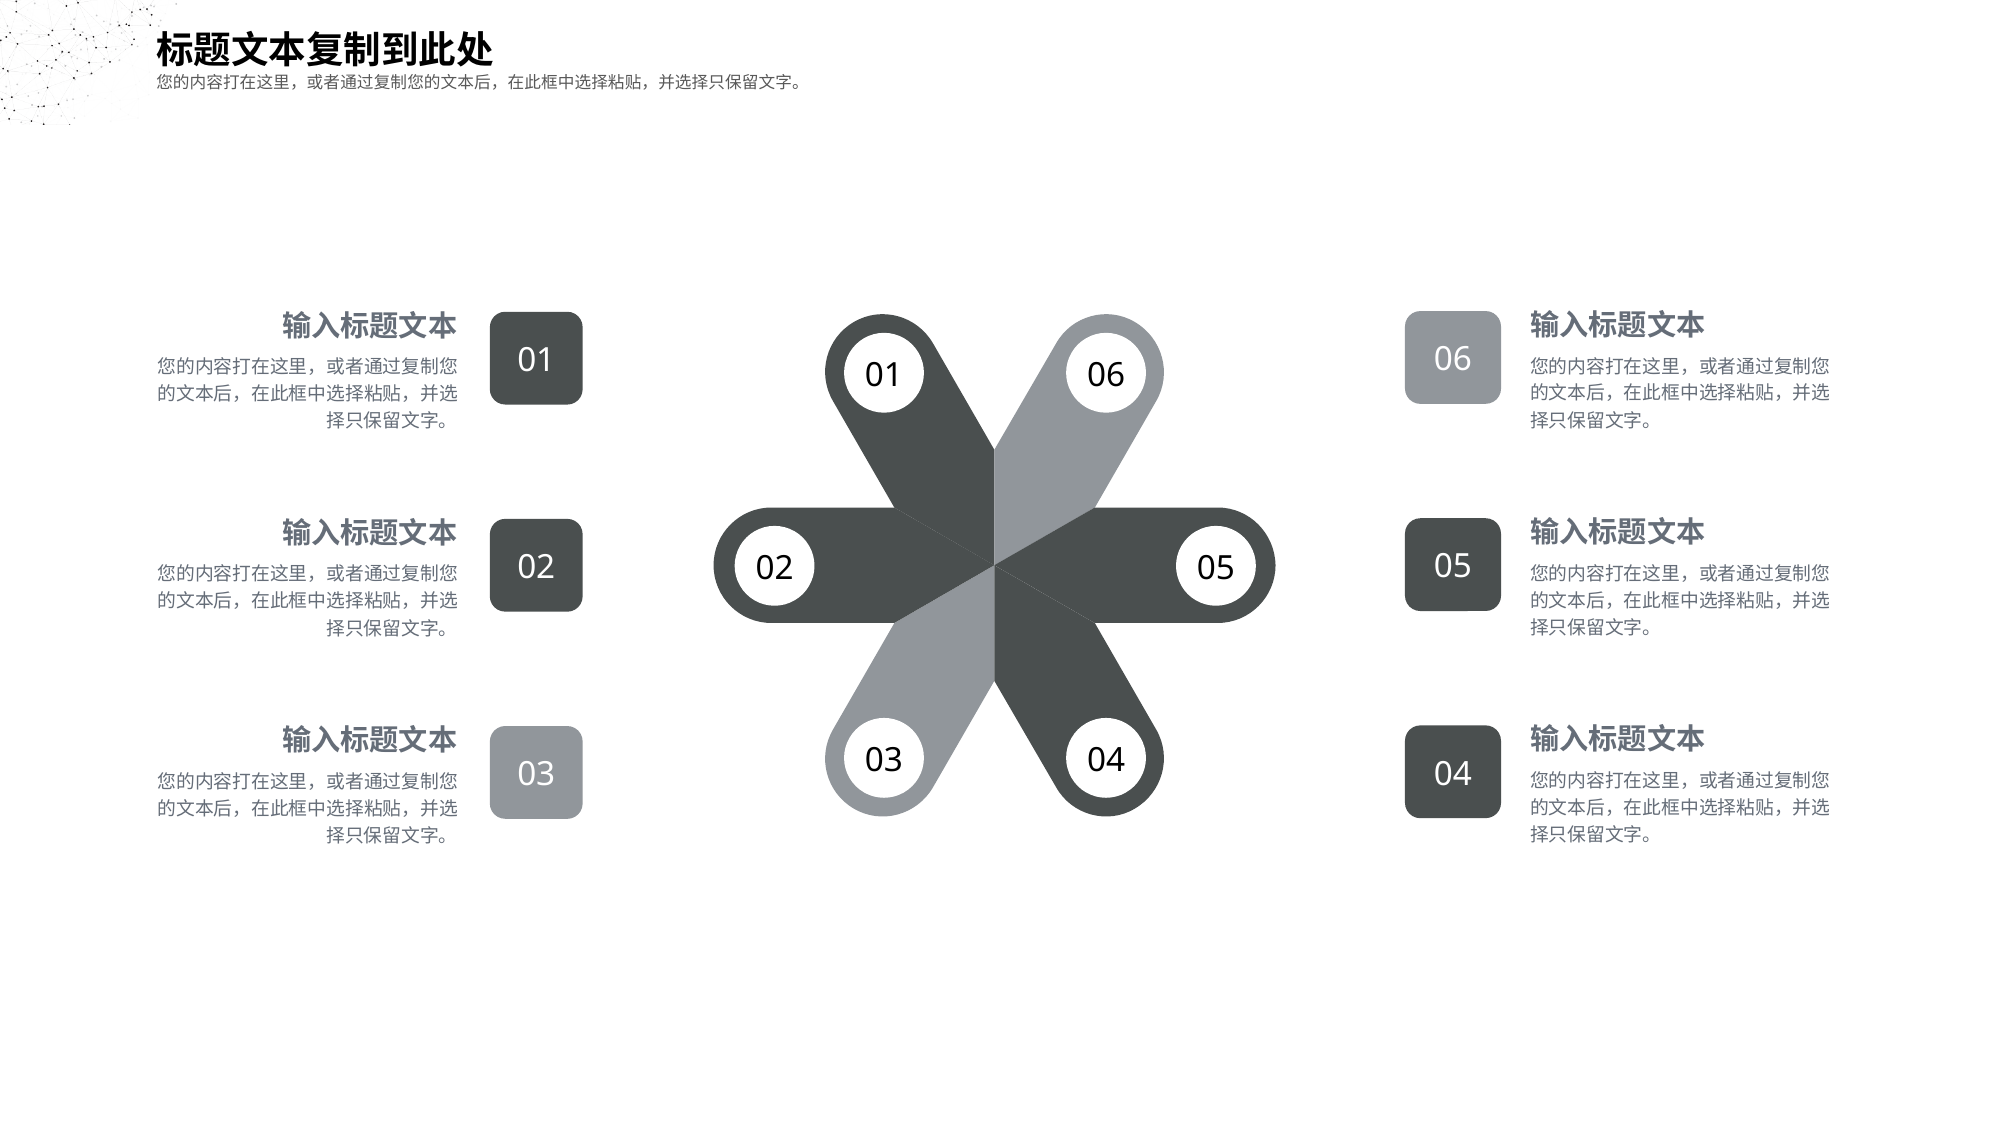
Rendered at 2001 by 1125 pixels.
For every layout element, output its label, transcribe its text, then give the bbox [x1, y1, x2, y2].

text_box 标题文本复制到此处 [186, 4, 676, 54]
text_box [152, 306, 583, 473]
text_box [1404, 513, 1842, 679]
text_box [152, 513, 583, 680]
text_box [1404, 306, 1842, 472]
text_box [152, 721, 583, 887]
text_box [1404, 720, 1842, 886]
picture [0, 0, 186, 139]
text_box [713, 305, 1276, 825]
text_box 您的内容打在这里，或者通过复制您的文本后，在此框中选择粘贴，并选择只保留文字。 [186, 54, 1081, 100]
